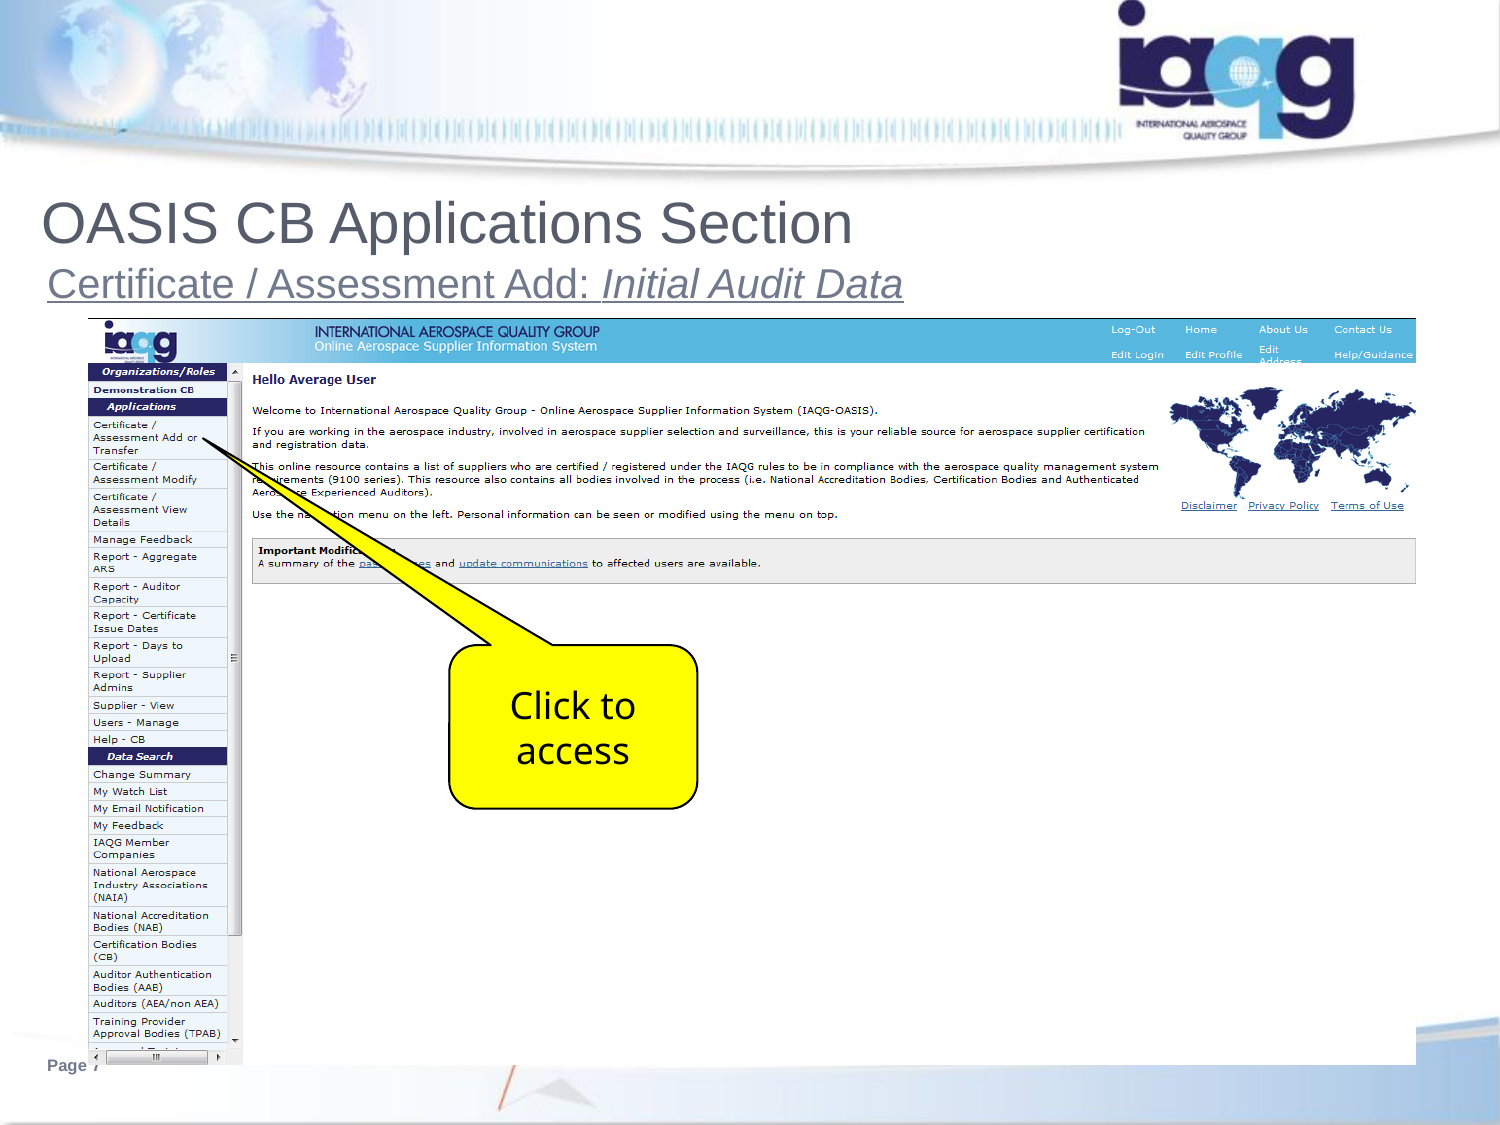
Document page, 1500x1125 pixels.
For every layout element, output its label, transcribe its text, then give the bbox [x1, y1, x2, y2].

title OASIS CB Applications Section [41, 165, 1459, 282]
slide_number Page 7 [46, 1046, 225, 1083]
picture [0, 0, 1500, 1125]
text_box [88, 317, 1417, 1065]
text_box Certificate / Assessment Add: Initial Audit Data [32, 248, 919, 314]
